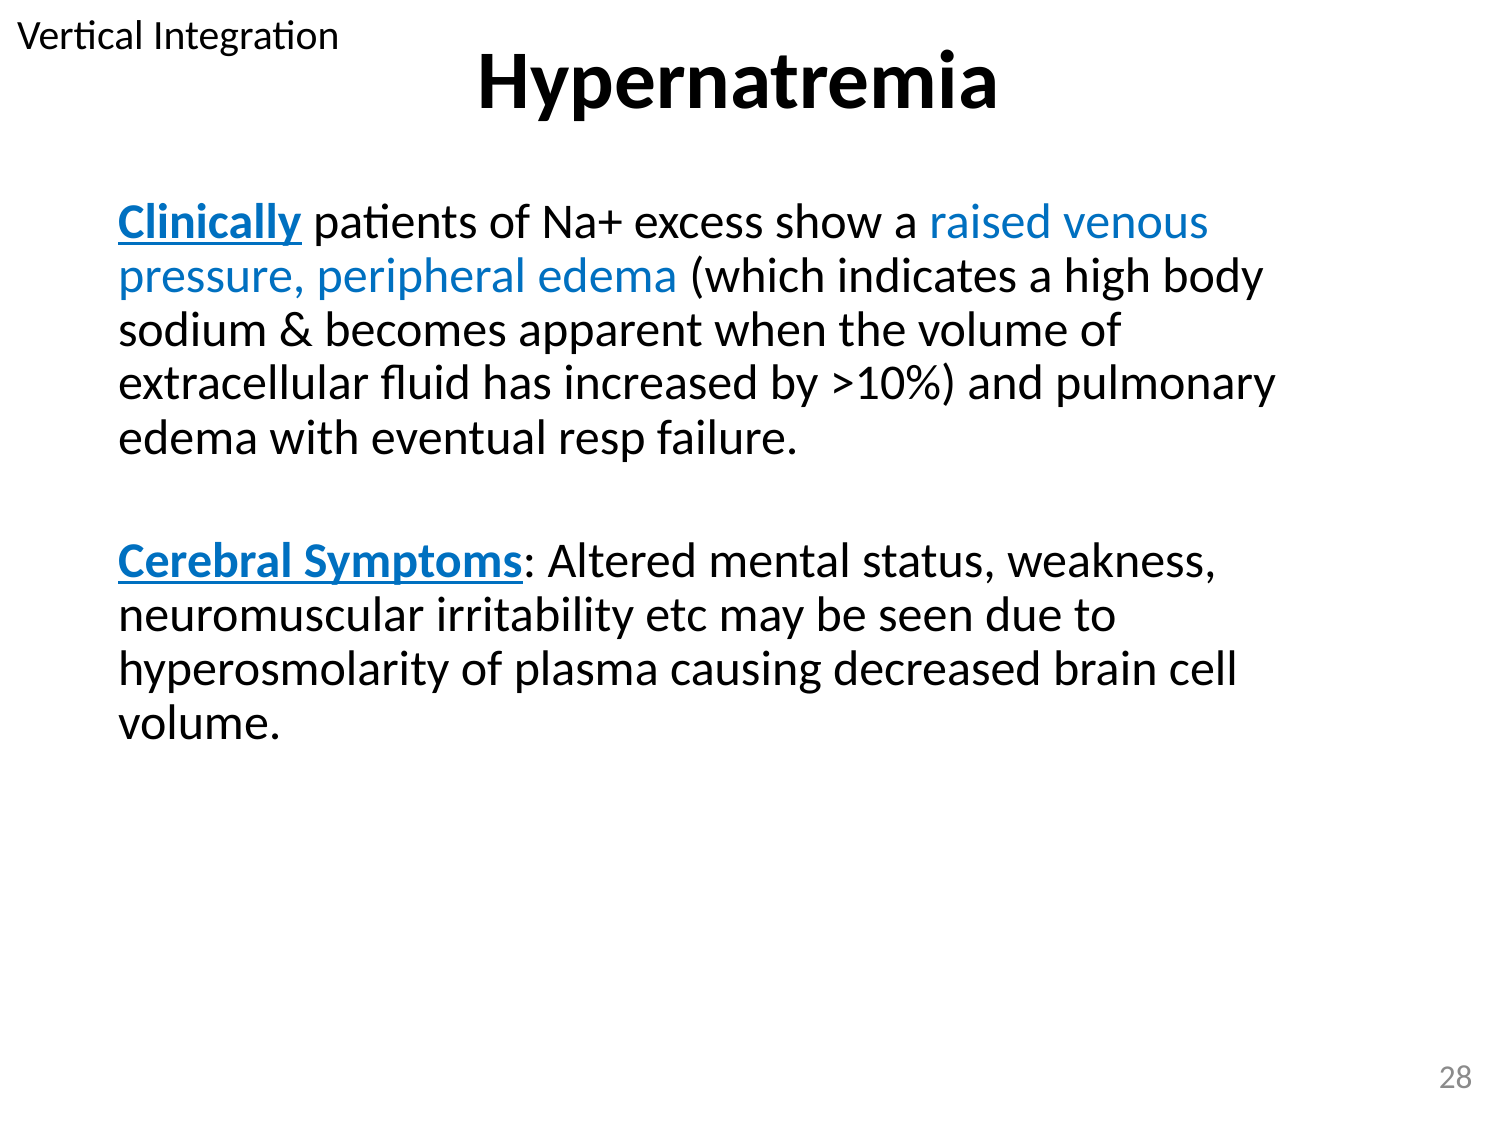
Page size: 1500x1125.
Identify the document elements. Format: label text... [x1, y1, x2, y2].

list Clinically patients of Na+ excess show a raised venous pressure, peripheral edema (which indicates a high body sodium & becomes apparent when the volume of extracellular fluid has increased by >10%) and pulmonary edema with eventual resp failure. Cerebral Symptoms: Altered mental status, weakness, neuromuscular irritability etc may be seen due to hyperosmolarity of plasma causing decreased brain cell volume. [103, 187, 1397, 902]
text_box Vertical Integration [2, 0, 355, 65]
slide_number 28 [1396, 1025, 1488, 1125]
title Hypernatremia [462, 12, 1263, 150]
